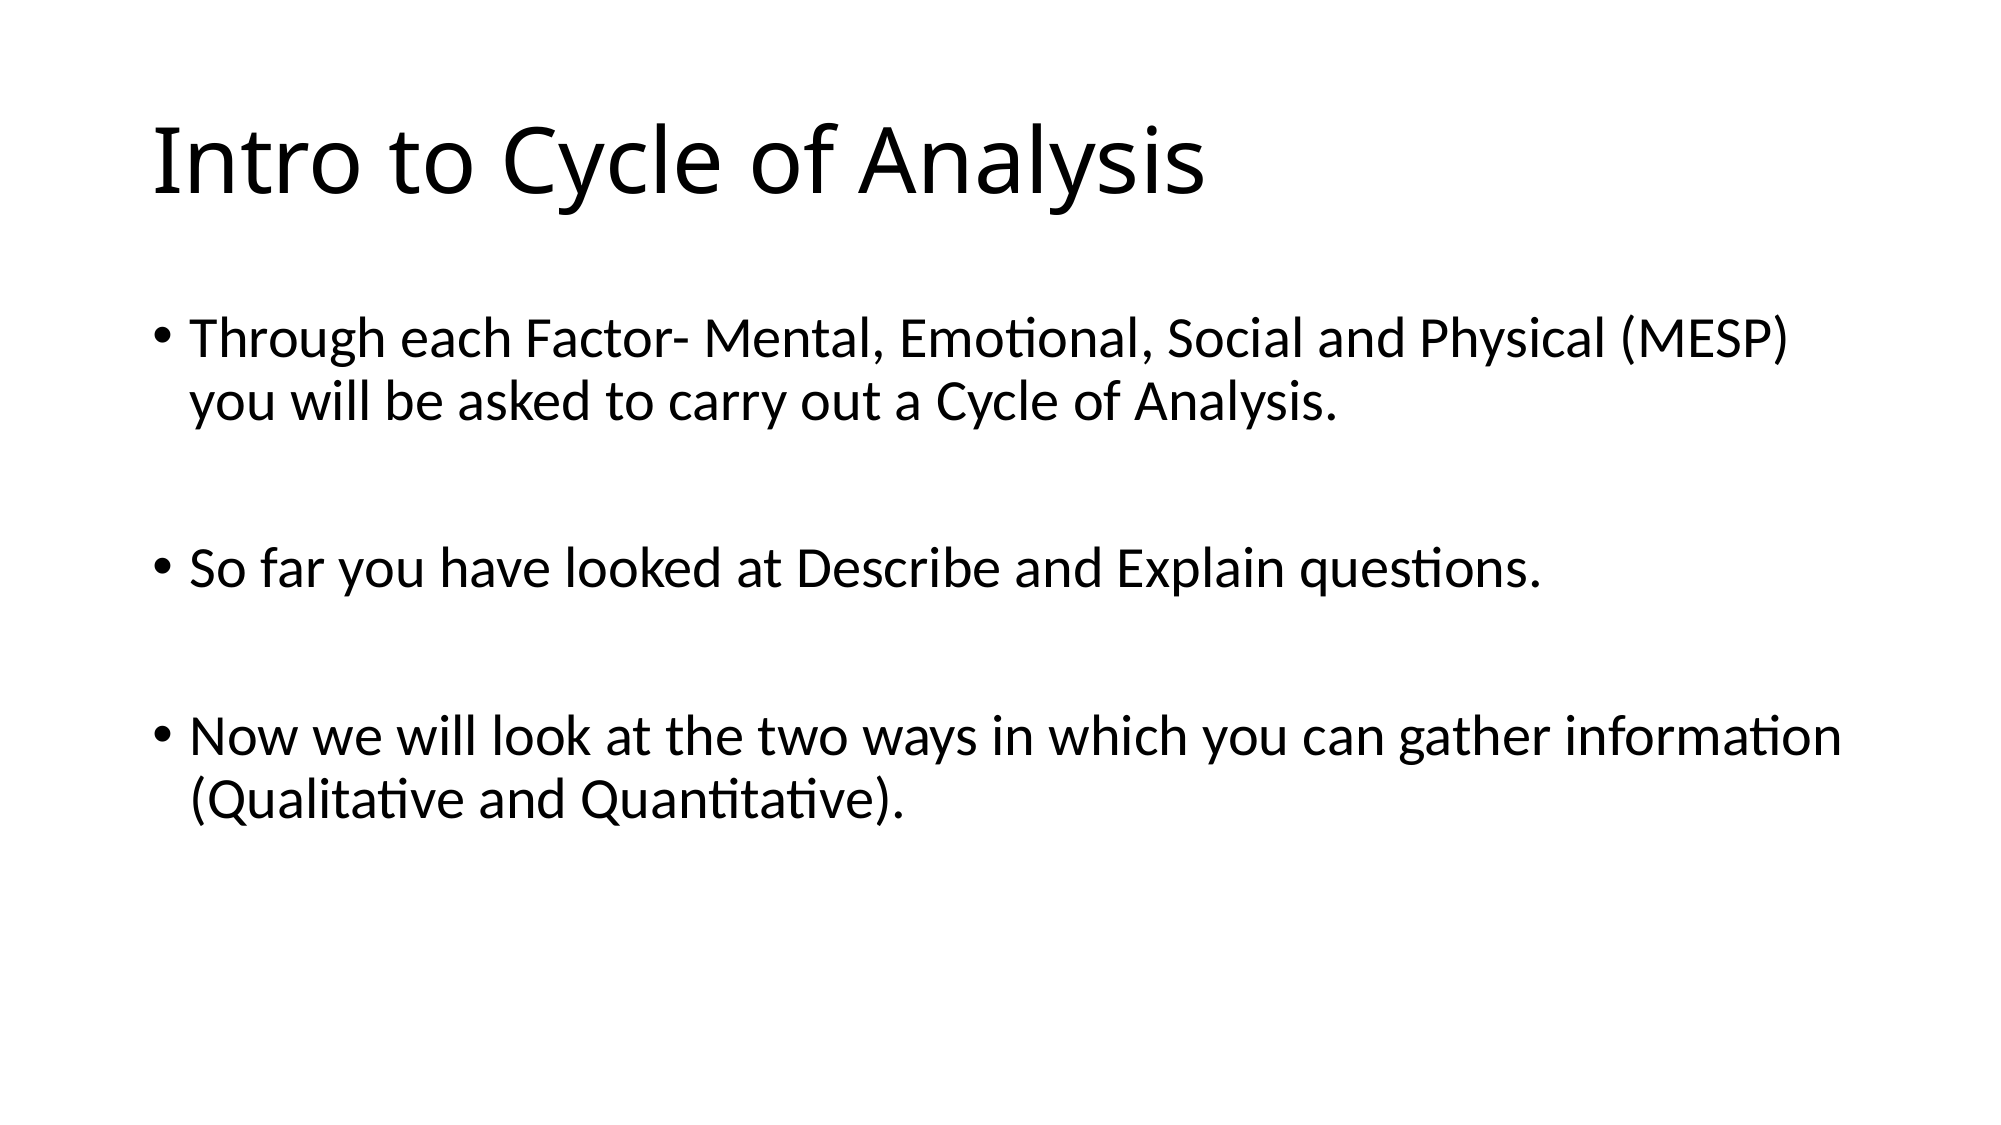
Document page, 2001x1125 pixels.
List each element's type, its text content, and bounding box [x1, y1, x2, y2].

title Intro to Cycle of Analysis [137, 55, 1863, 273]
list Through each Factor- Mental, Emotional, Social and Physical (MESP) you will be asked to carry out a Cycle of Analysis. So far you have looked at Describe and Explain questions. Now we will look at the two ways in which you can gather information (Qualitative and Quantitative). [137, 299, 1863, 1014]
